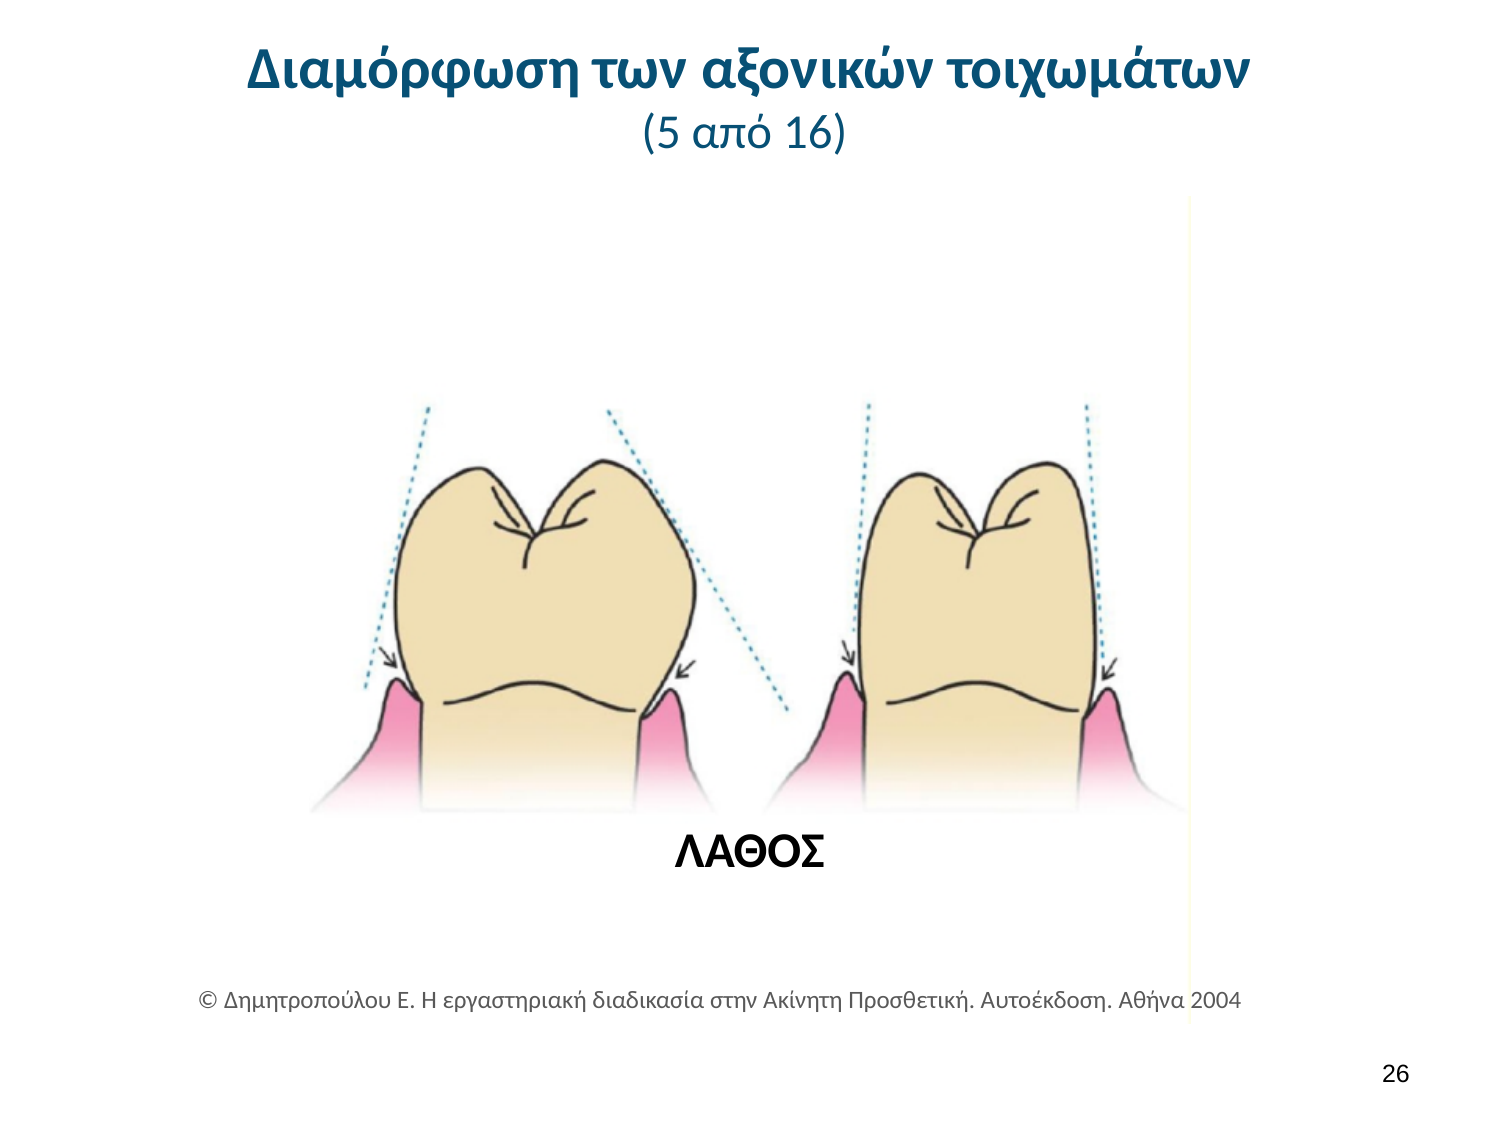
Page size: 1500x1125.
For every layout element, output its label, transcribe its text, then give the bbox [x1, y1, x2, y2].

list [308, 196, 1192, 1024]
text_box © Δημητροπούλου Ε. Η εργαστηριακή διαδικασία στην Ακίνητη Προσθετική. Αυτοέκδοση. Αθήνα 2004 [1196, 975, 1329, 1021]
slide_number 25 [1074, 1042, 1425, 1103]
title Διαμόρφωση των αξονικών τοιχωμάτων (5 από 16) [0, 19, 1500, 169]
text_box © Δημητροπούλου Ε. Η εργαστηριακή διαδικασία στην Ακίνητη Προσθετική. Αυτοέκδοση. Αθήνα 2004 [182, 975, 303, 1021]
